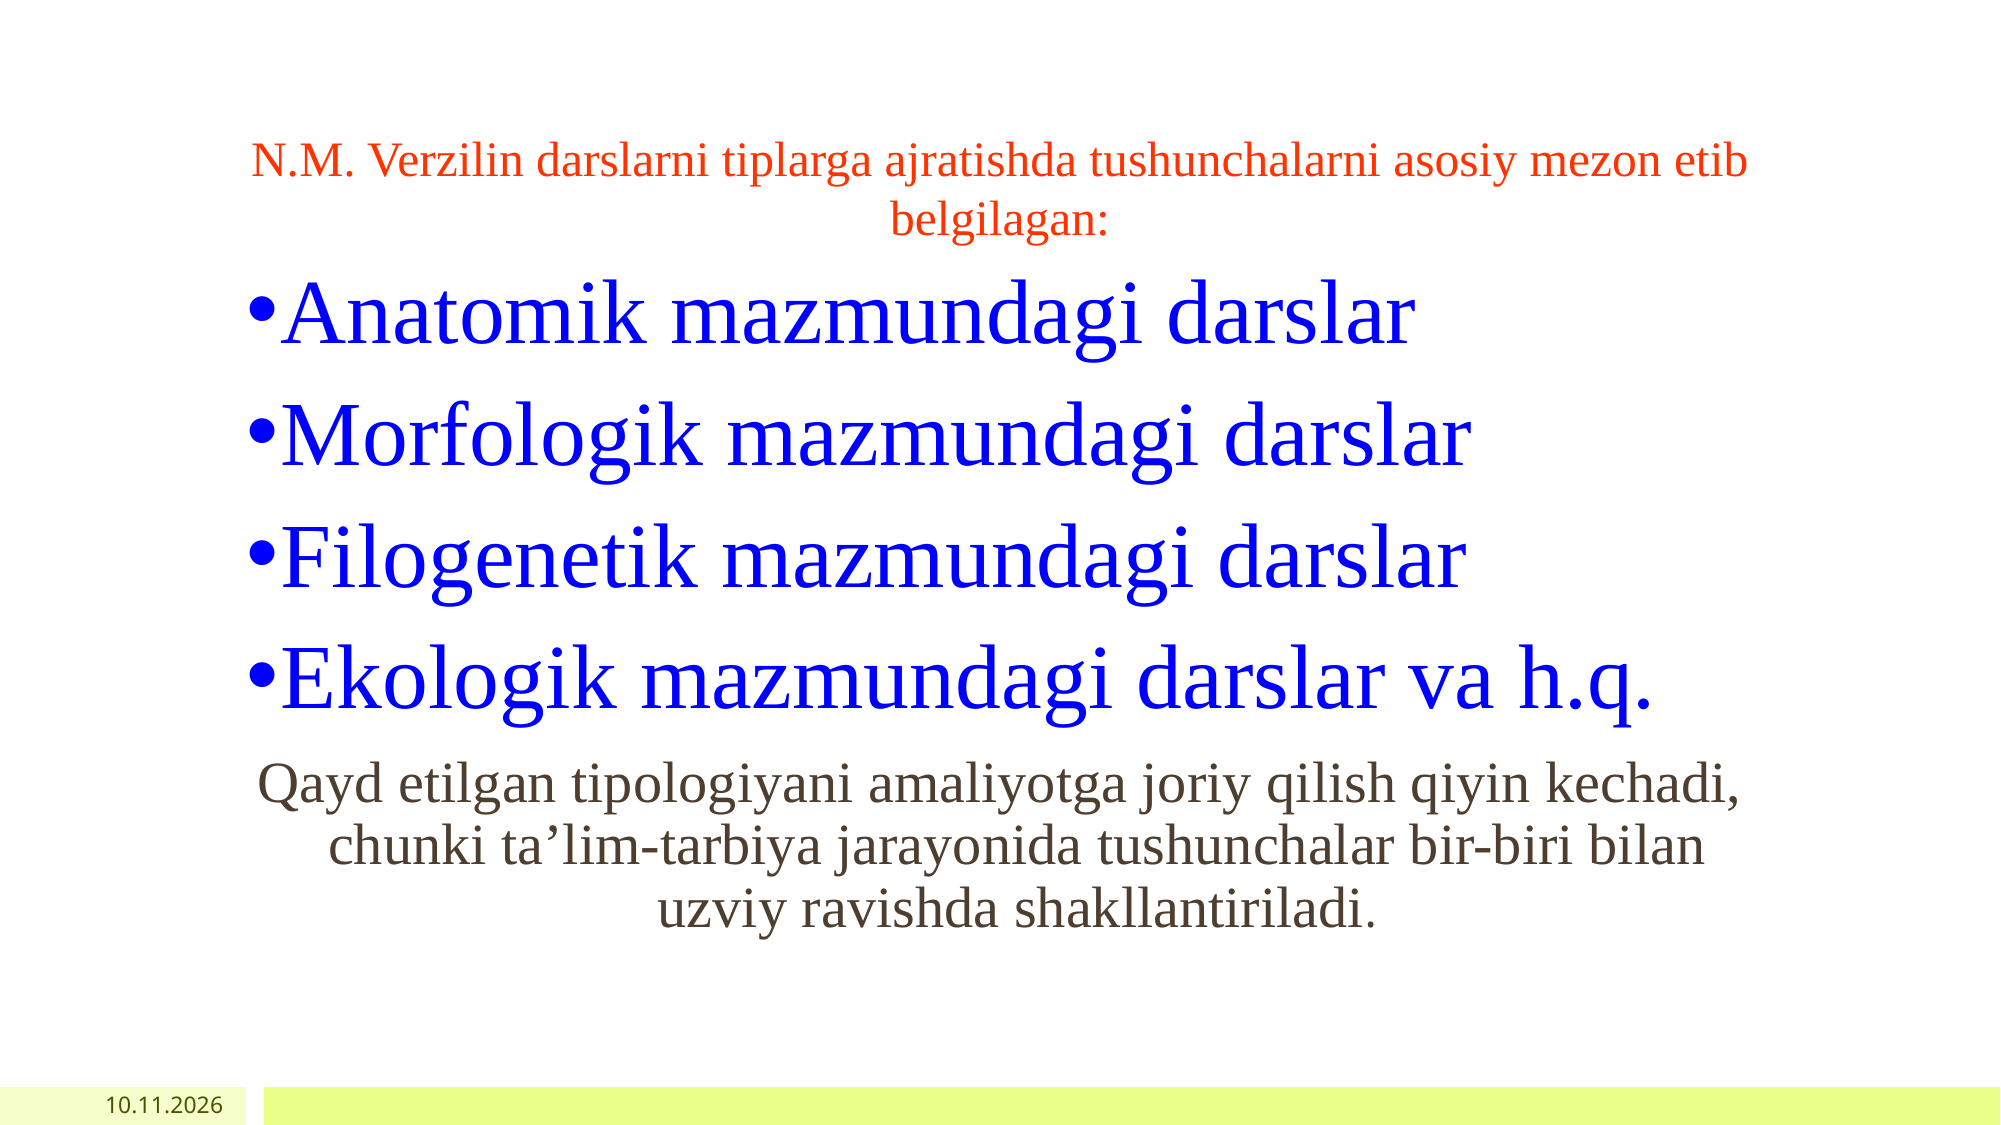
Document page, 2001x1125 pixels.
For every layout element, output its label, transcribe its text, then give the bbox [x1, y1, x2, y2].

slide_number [74, 1087, 239, 1125]
title N.M. Verzilin darslarni tiplarga ajratishda tushunchalarni asosiy mezon etib belgilagan: [231, 118, 1769, 256]
list Anatomik mazmundagi darslar Morfologik mazmundagi darslar Filogenetik mazmundagi darslar Ekologik mazmundagi darslar va h.q. Qayd etilgan tipologiyani amaliyotga joriy qilish qiyin kechadi, chunki ta’lim-tarbiya jarayonida tushunchalar bir-biri bilan uzviy ravishda shakllantiriladi. [231, 256, 1769, 1015]
